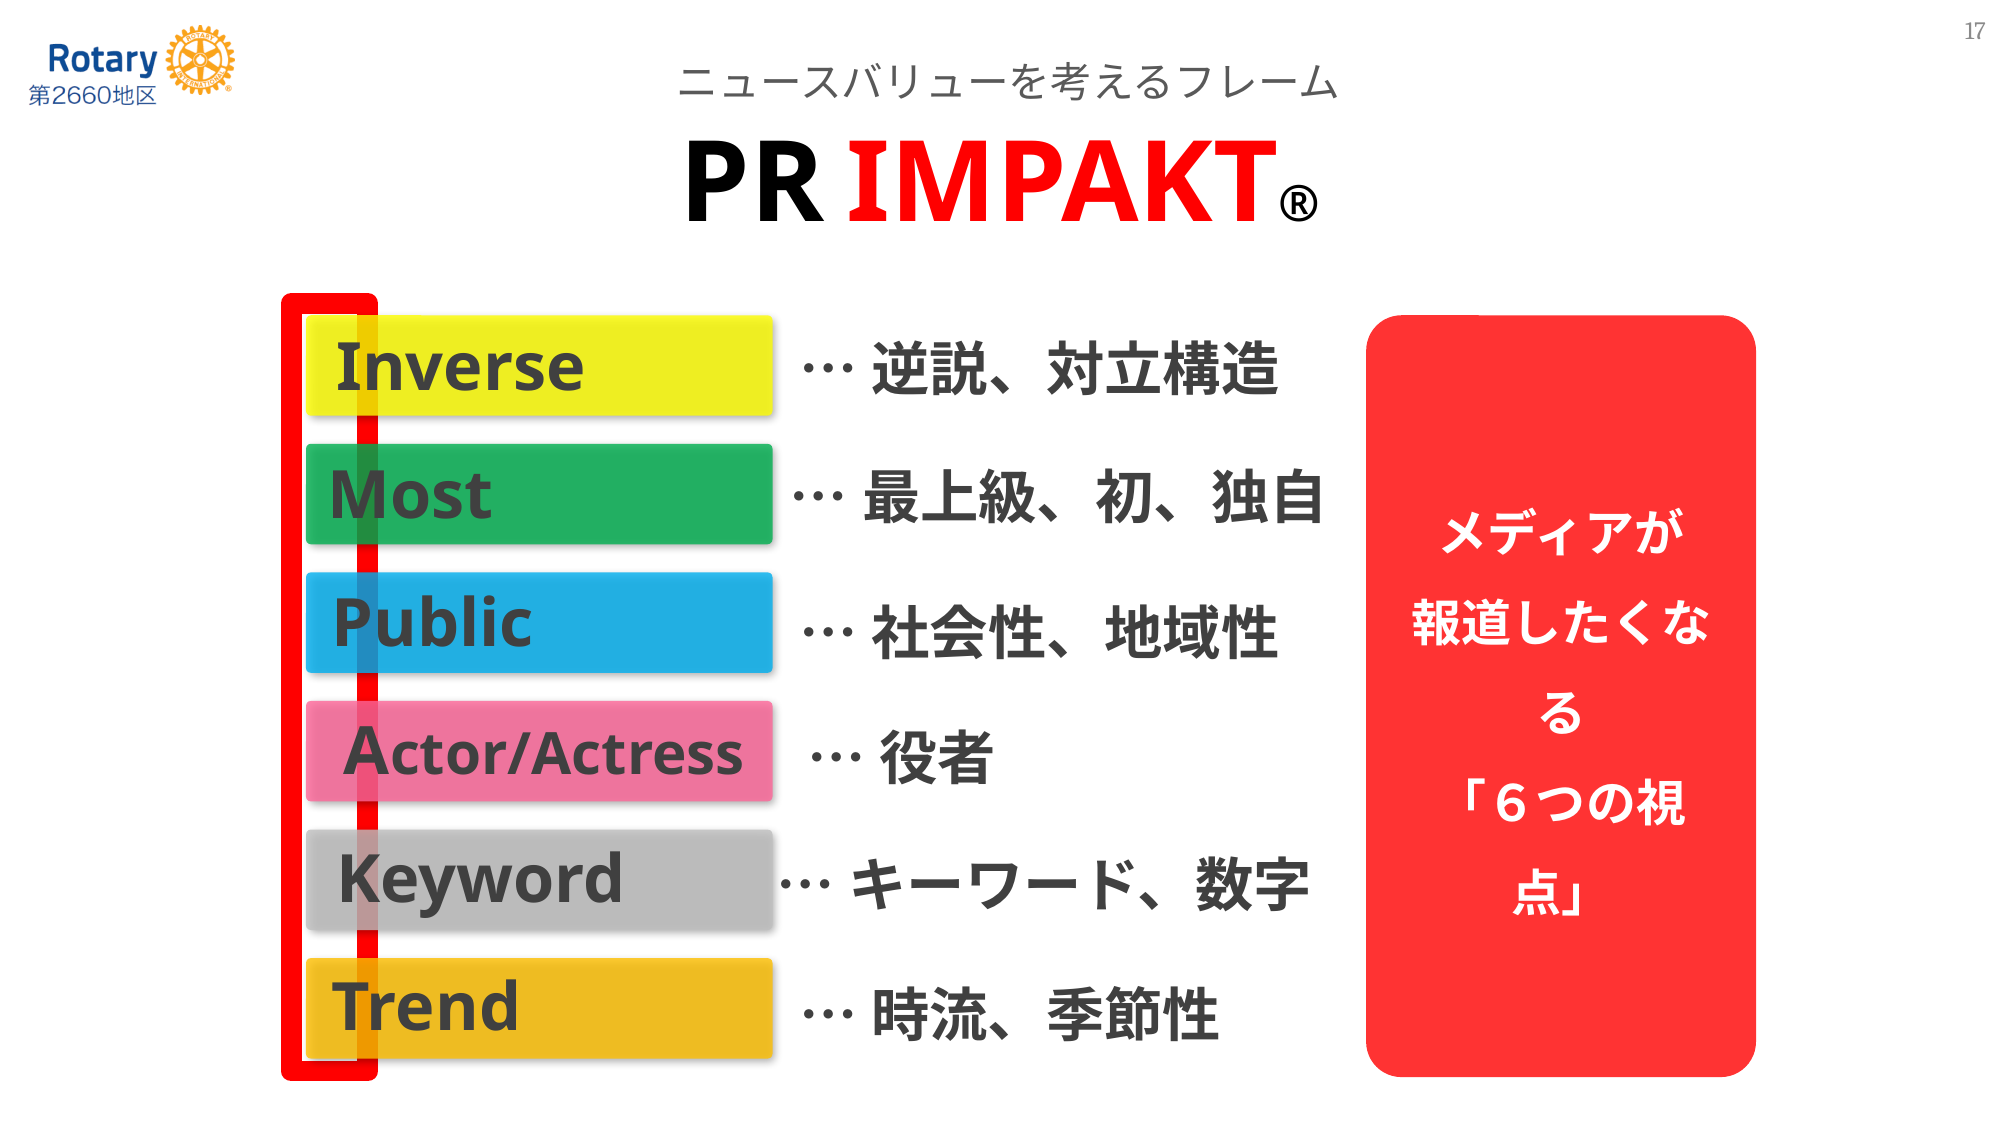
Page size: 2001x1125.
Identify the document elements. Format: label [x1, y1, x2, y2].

text_box [267, 47, 1757, 1078]
picture [24, 25, 243, 114]
